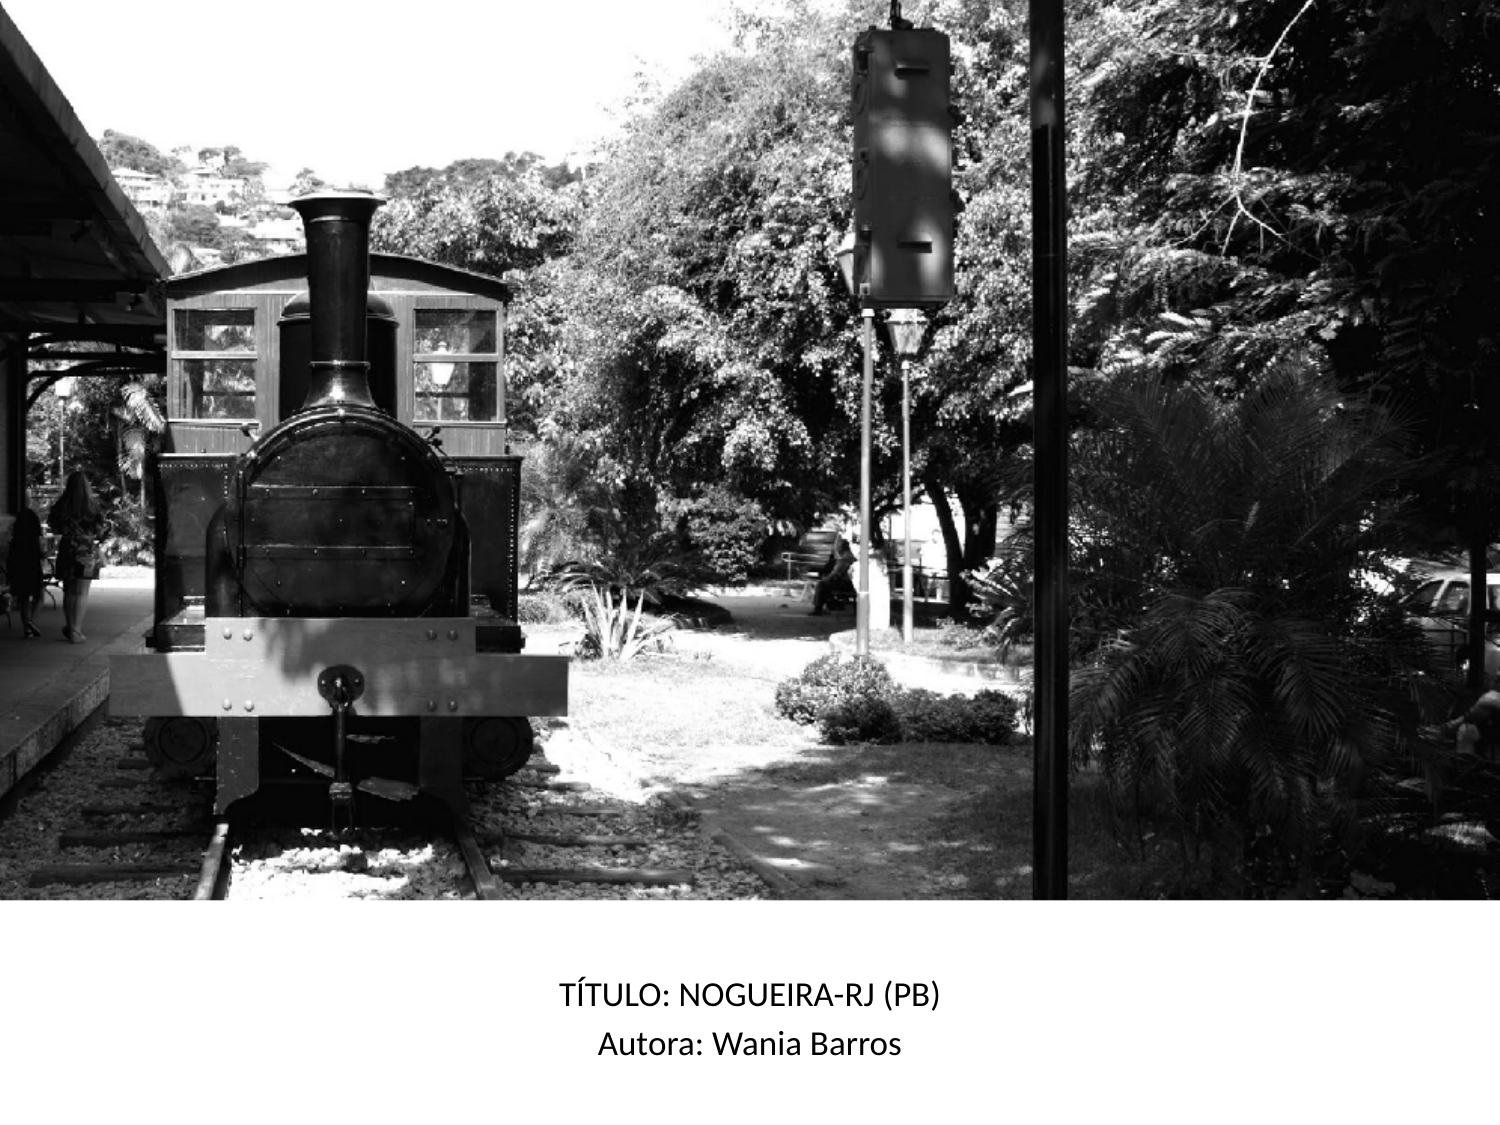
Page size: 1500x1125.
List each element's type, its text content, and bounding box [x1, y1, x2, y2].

picture [0, 0, 1500, 906]
subtitle TÍTULO: NOGUEIRA-RJ (PB) Autora: Wania Barros [225, 964, 1275, 1071]
